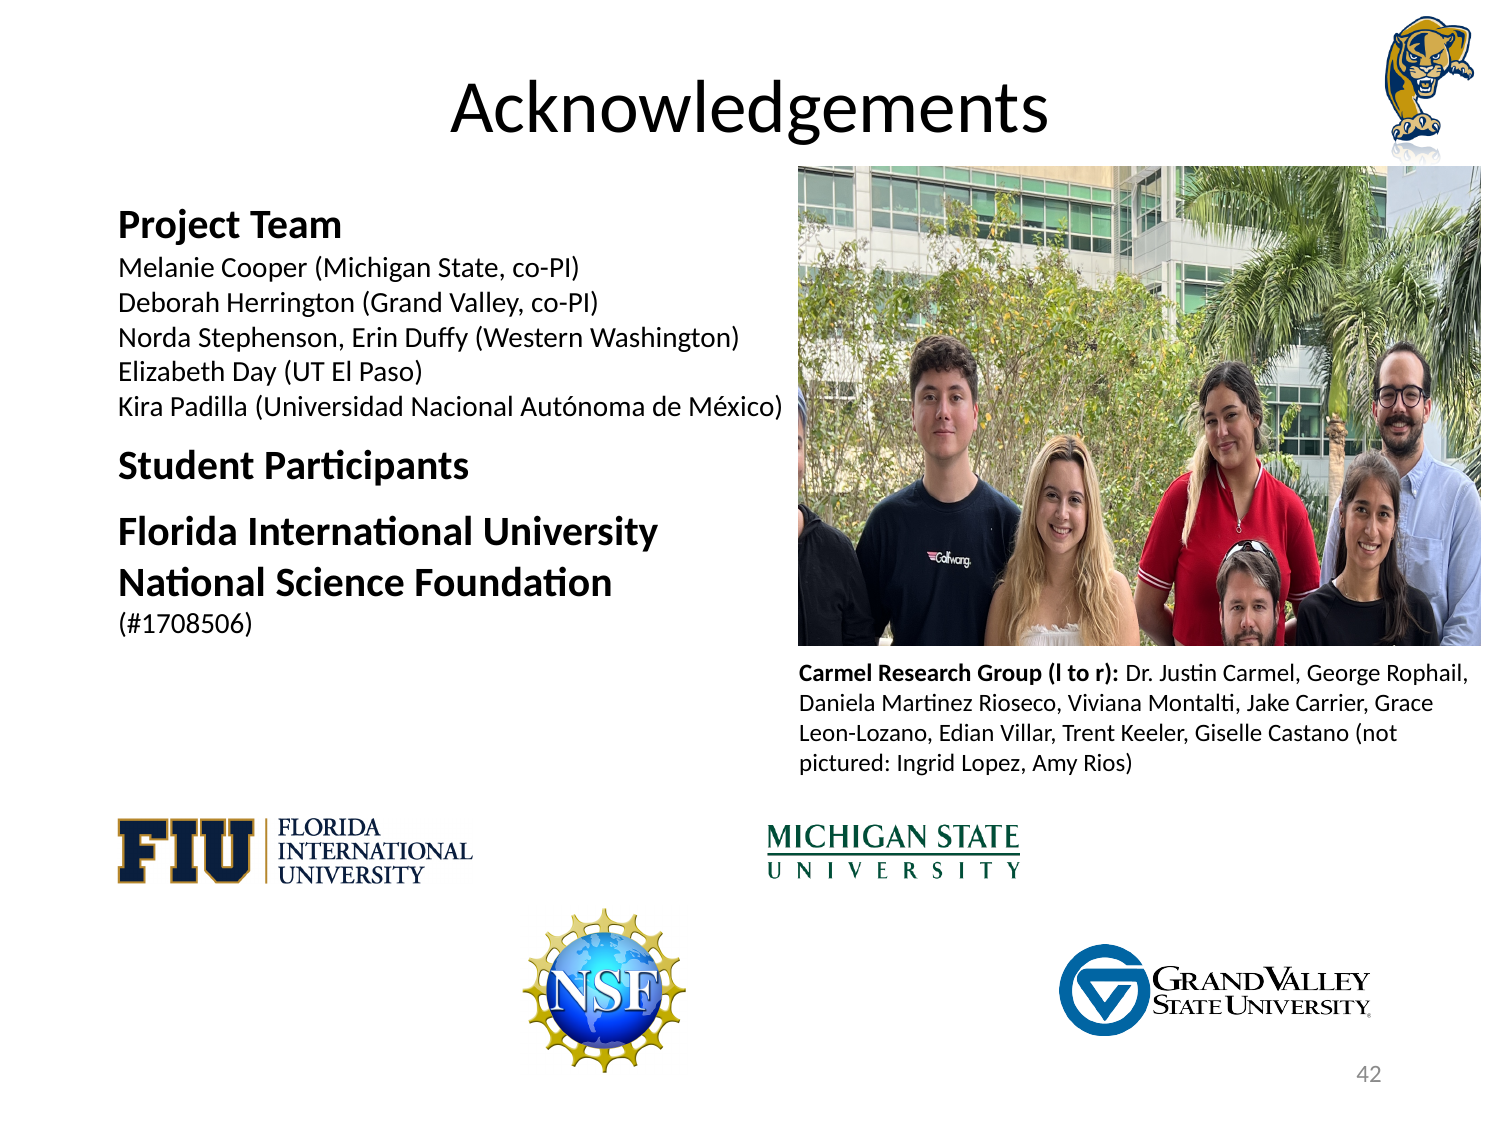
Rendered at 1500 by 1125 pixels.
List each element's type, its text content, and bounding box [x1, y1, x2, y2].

picture [740, 799, 1047, 902]
list Project Team Melanie Cooper (Michigan State, co-PI) Deborah Herrington (Grand Valley, co-PI) Norda Stephenson, Erin Duffy (Western Washington) Elizabeth Day (UT El Paso) Kira Padilla (Universidad Nacional Autónoma de México) Student Participants Florida International University National Science Foundation (#1708506) [103, 195, 1397, 910]
picture [520, 905, 688, 1075]
title Acknowledgements [103, 59, 1345, 157]
picture [1059, 944, 1371, 1036]
text_box Carmel Research Group (l to r): Dr. Justin Carmel, George Rophail, Daniela Martinez Rioseco, Viviana Montalti, Jake Carrier, Grace Leon-Lozano, Edian Villar, Trent Keeler, Giselle Castano (not pictured: Ingrid Lopez, Amy Rios) [799, 648, 1481, 784]
picture [117, 818, 473, 884]
picture [798, 7, 1500, 646]
slide_number 42 [1059, 1042, 1397, 1103]
